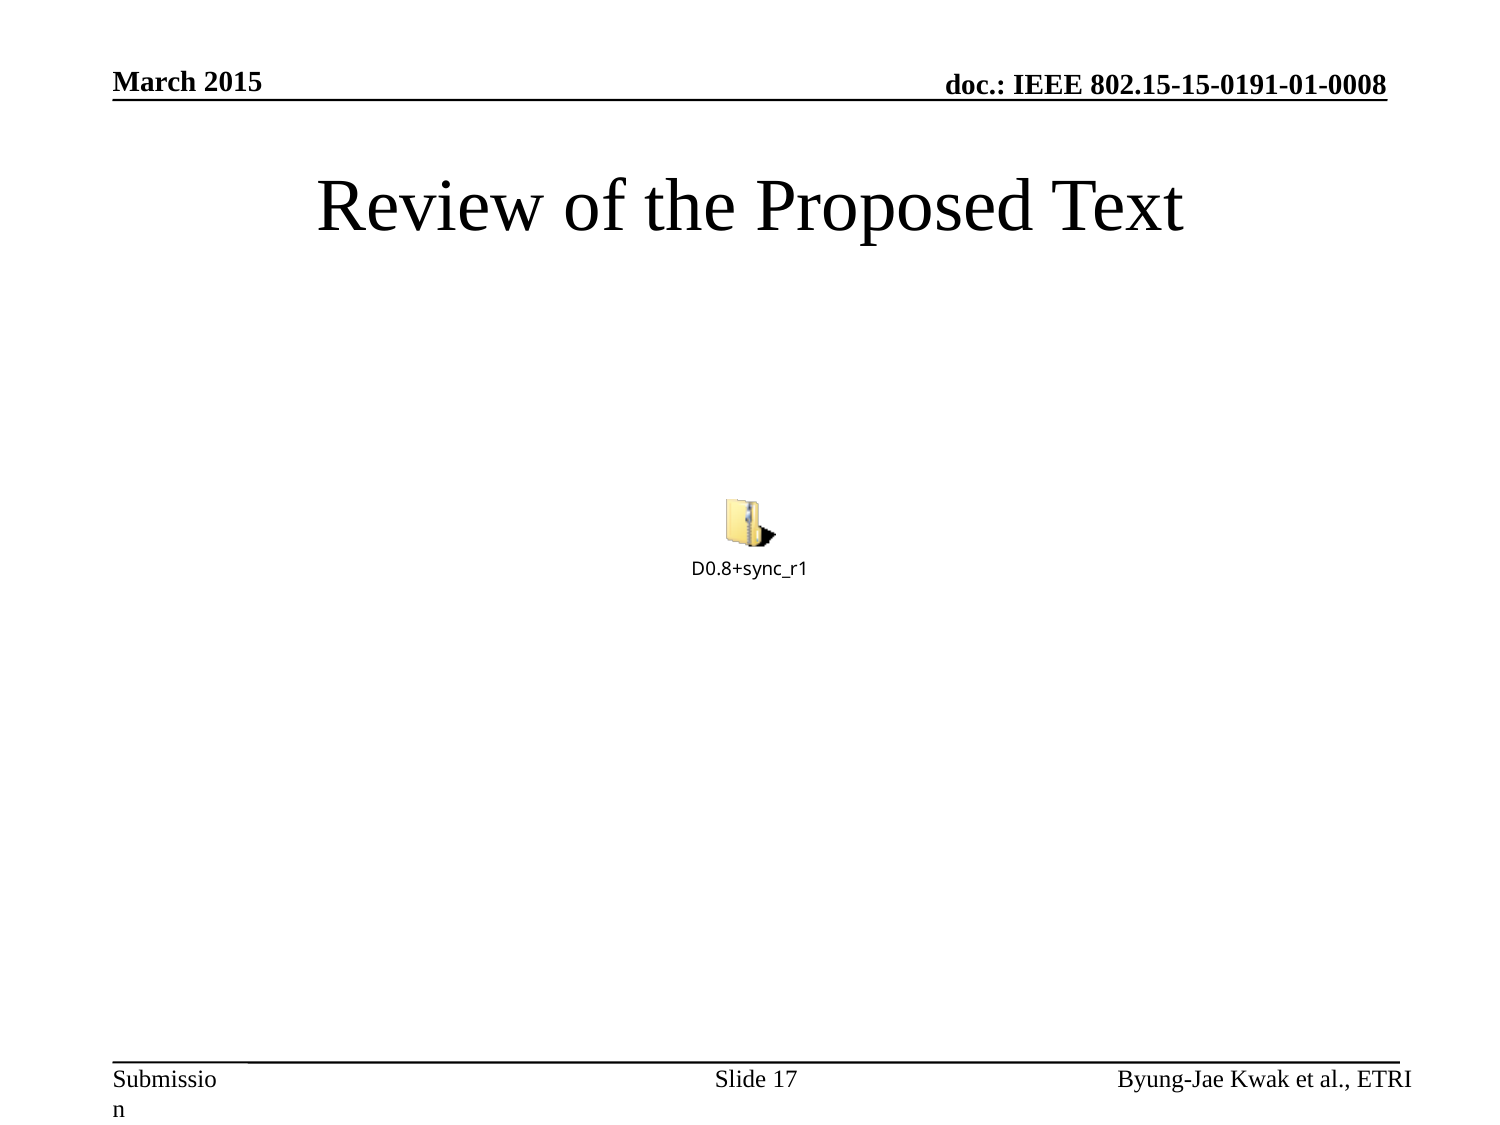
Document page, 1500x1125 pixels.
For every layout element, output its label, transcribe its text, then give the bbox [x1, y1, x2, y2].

title Review of the Proposed Text [112, 112, 1388, 288]
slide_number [112, 62, 375, 98]
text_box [674, 498, 826, 626]
footer Byung-Jae Kwak et al., ETRI [900, 1062, 1413, 1093]
slide_number Slide 17 [712, 1062, 800, 1093]
